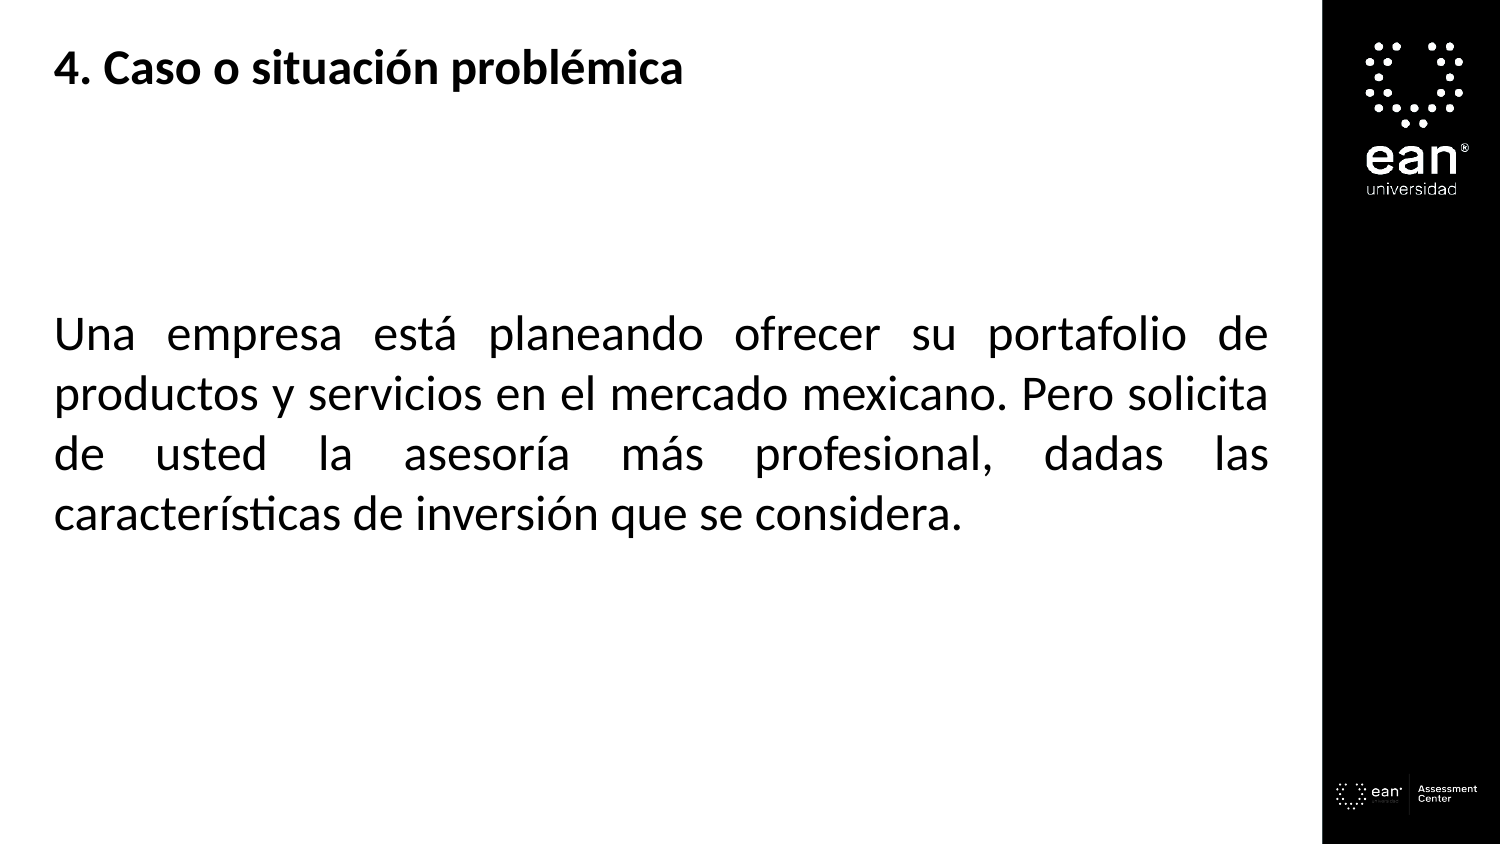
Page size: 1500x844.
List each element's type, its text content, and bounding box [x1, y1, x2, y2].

picture [0, 0, 1500, 844]
text_box 4. Caso o situación problémica [39, 27, 797, 102]
text_box Una empresa está planeando ofrecer su portafolio de productos y servicios en el mercado mexicano. Pero solicita de usted la asesoría más profesional, dadas las características de inversión que se considera. [39, 293, 1285, 548]
